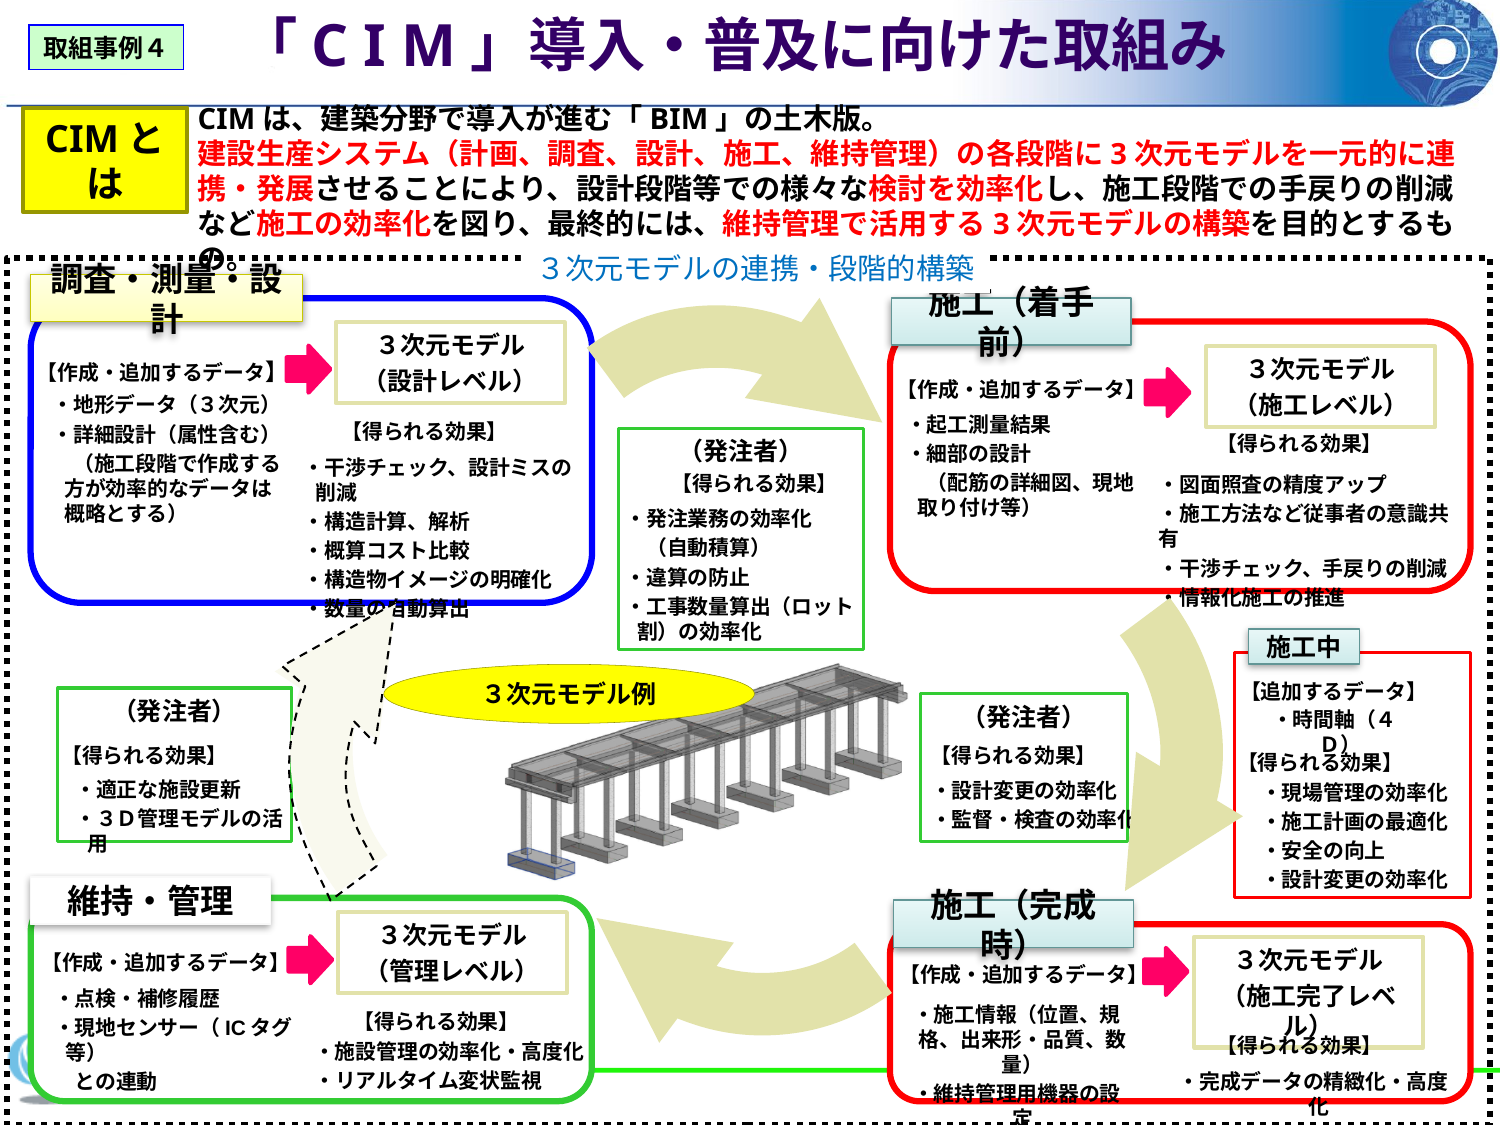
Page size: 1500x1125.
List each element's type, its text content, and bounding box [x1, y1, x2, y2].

text_box ３次元モデルの連携・段階的構築 [520, 243, 990, 294]
text_box 取組事例４ [28, 24, 184, 70]
picture [0, 1020, 7, 1125]
picture [1345, 0, 1500, 110]
text_box 施工（着手前） [891, 297, 1132, 346]
text_box ３次元モデル例 [381, 665, 484, 723]
text_box CIMは、建築分野で導入が進む「BIM」の土木版。 建設生産システム（計画、調査、設計、施工、維持管理）の各段階に3次元モデルを一元的に連携・発展させることにより、設計段階等での様々な検討を効率化し、施工段階での手戻りの削減など施工の効率化を図り、最終的には、維持管理で活用する3次元モデルの構築を目的とするもの。 [182, 92, 1483, 257]
picture [489, 646, 917, 889]
text_box [280, 601, 398, 903]
picture [0, 0, 1345, 110]
text_box CIMとは [23, 107, 188, 213]
text_box [5, 256, 1492, 1125]
text_box 「C I M」導入・普及に向けた取組み [224, 0, 1335, 87]
